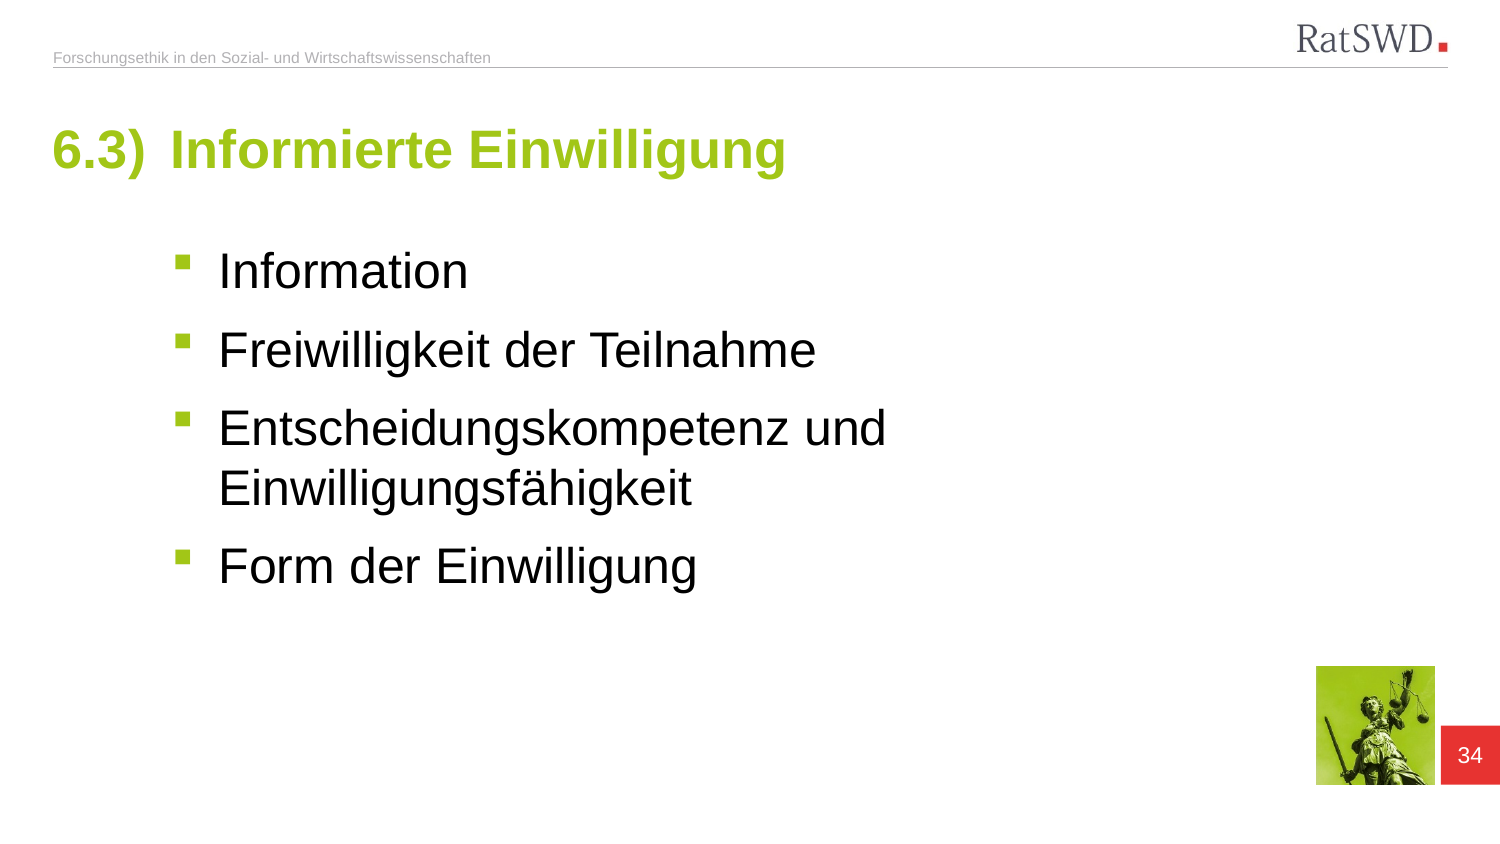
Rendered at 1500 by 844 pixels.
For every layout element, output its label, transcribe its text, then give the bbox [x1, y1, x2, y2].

picture [1293, 20, 1451, 55]
picture [1316, 666, 1435, 785]
title 6.3) Informierte Einwilligung [37, 85, 1258, 210]
list Information Freiwilligkeit der Teilnahme Entscheidungskompetenz und Einwilligungsfähigkeit Form der Einwilligung [64, 231, 1270, 787]
